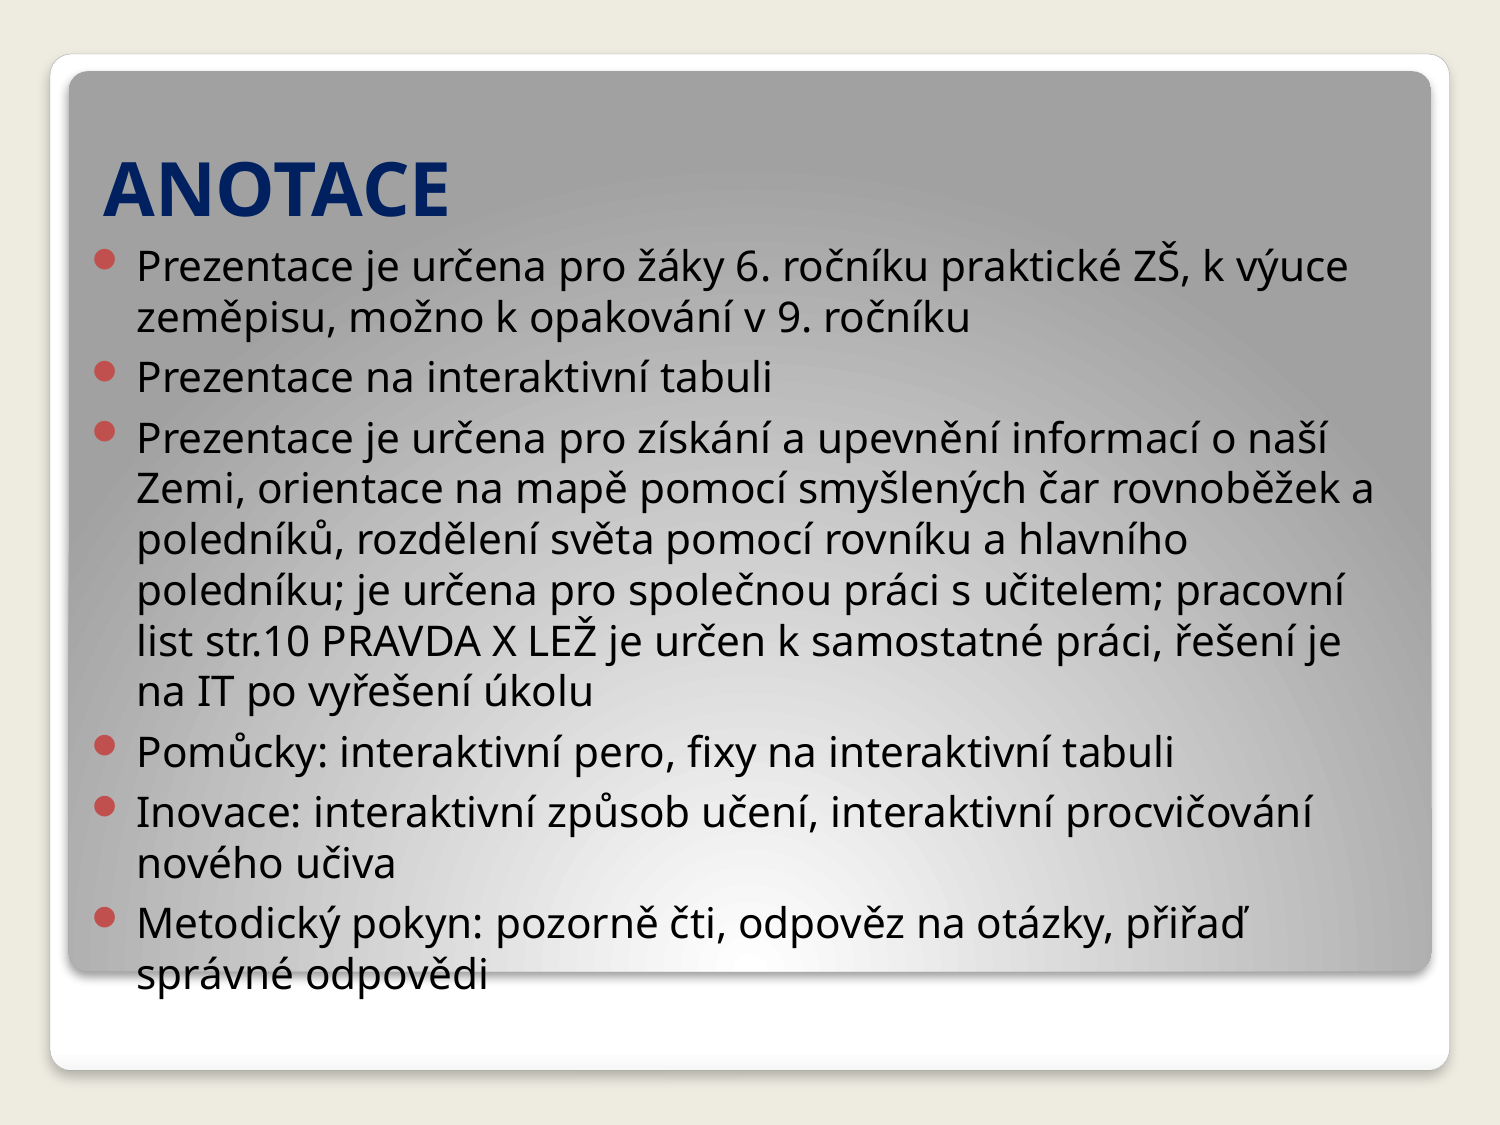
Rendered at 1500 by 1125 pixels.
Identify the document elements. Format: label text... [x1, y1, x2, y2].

text_box Prezentace je určena pro žáky 6. ročníku praktické ZŠ, k výuce zeměpisu, možno k opakování v 9. ročníku Prezentace na interaktivní tabuli Prezentace je určena pro získání a upevnění informací o naší Zemi, orientace na mapě pomocí smyšlených čar rovnoběžek a poledníků, rozdělení světa pomocí rovníku a hlavního poledníku; je určena pro společnou práci s učitelem; pracovní list str.10 PRAVDA X LEŽ je určen k samostatné práci, řešení je na IT po vyřešení úkolu Pomůcky: interaktivní pero, fixy na interaktivní tabuli Inovace: interaktivní způsob učení, interaktivní procvičování nového učiva Metodický pokyn: pozorně čti, odpověz na otázky, přiřaď správné odpovědi [76, 231, 1412, 1012]
title ANOTACE [88, 66, 1431, 239]
